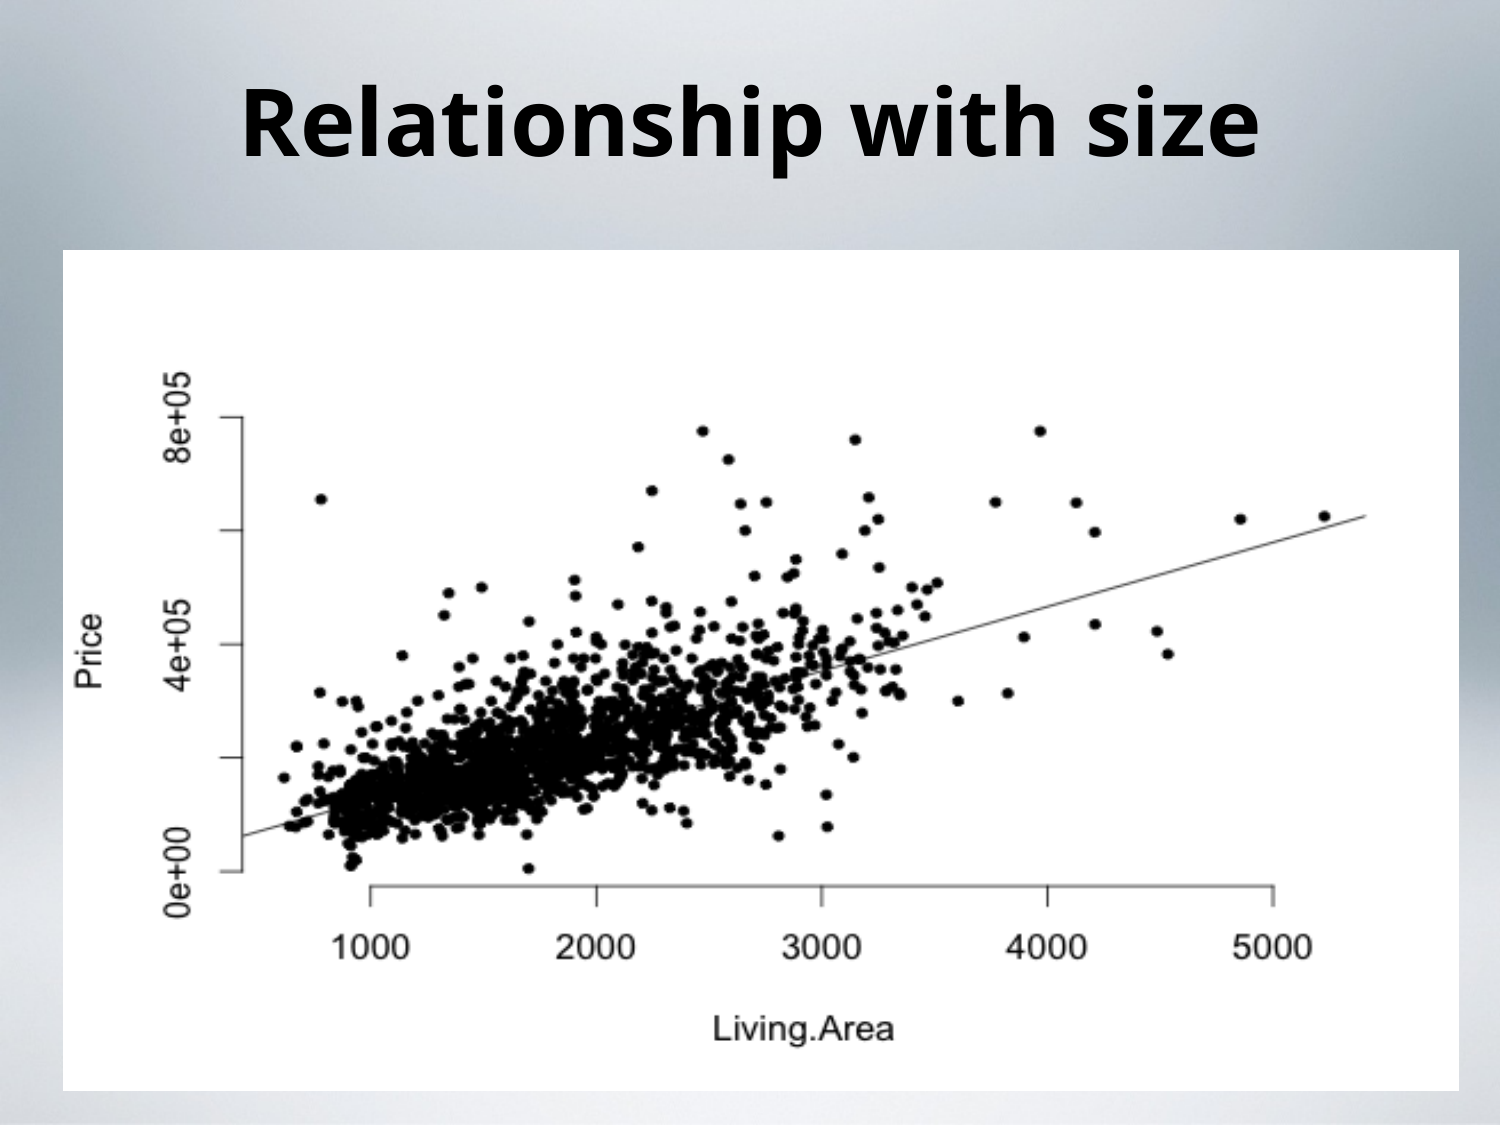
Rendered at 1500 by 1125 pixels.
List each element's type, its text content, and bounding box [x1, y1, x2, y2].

picture [0, 0, 1500, 1125]
title Relationship with size [40, 19, 1460, 219]
